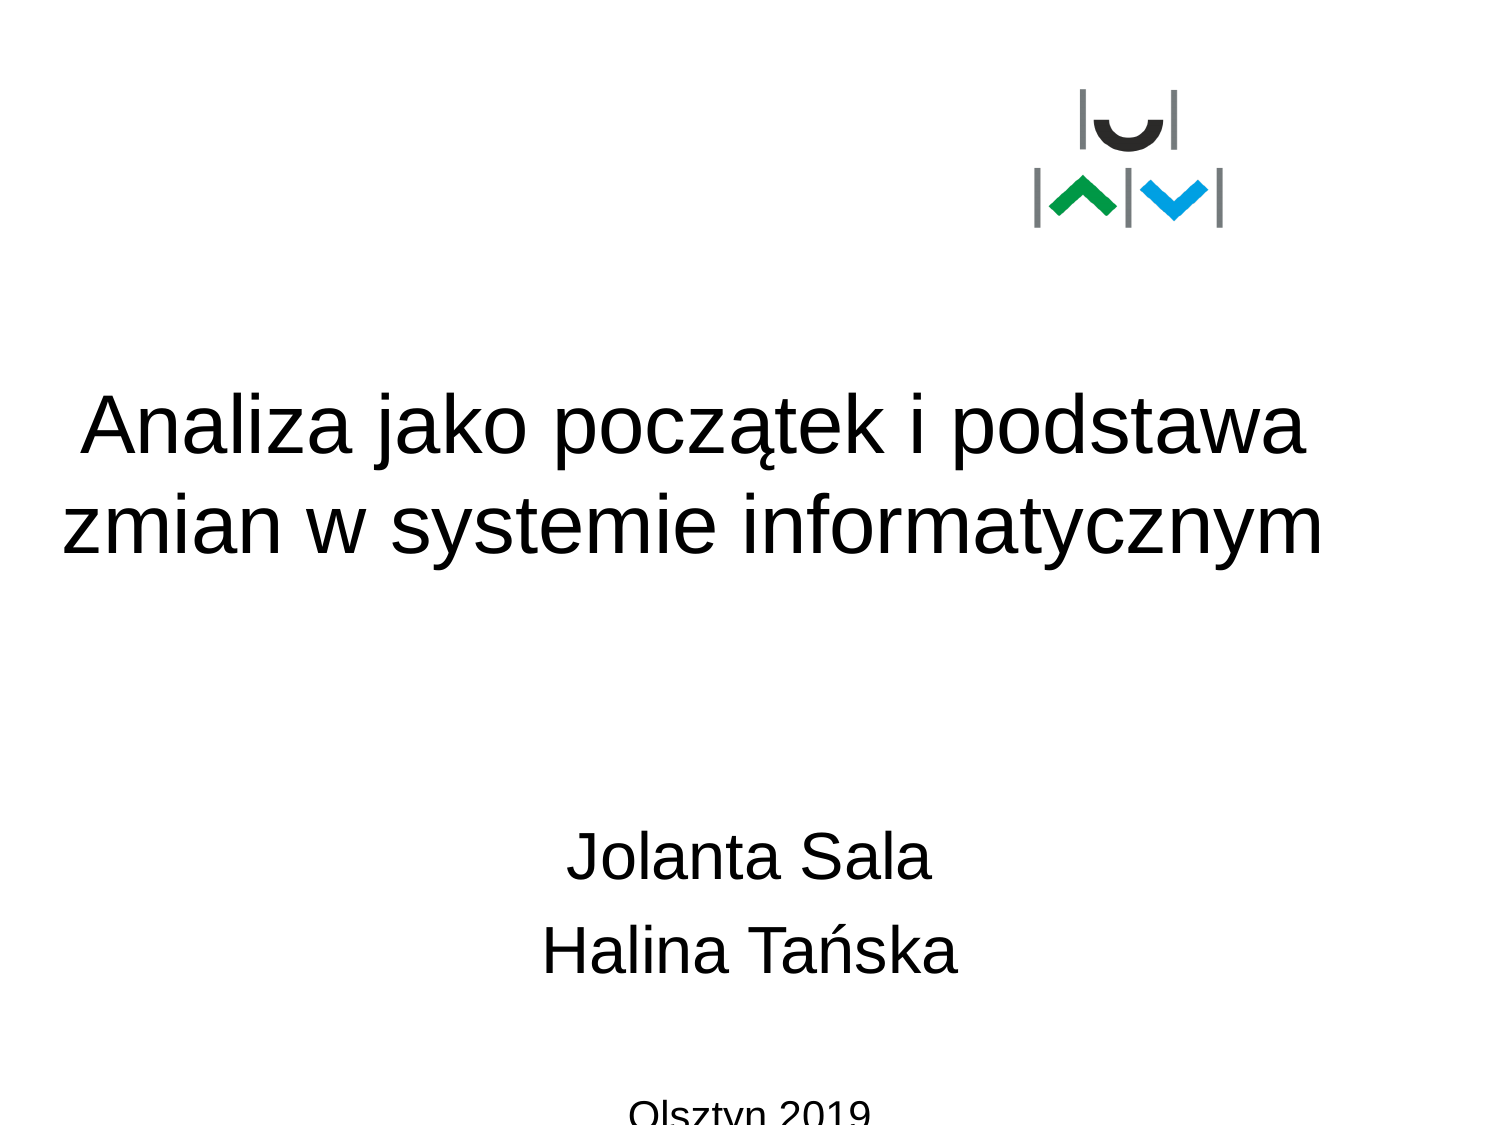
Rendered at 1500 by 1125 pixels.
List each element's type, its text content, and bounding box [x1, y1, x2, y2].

title Analiza jako początek i podstawa zmian w systemie informatycznym [0, 349, 1388, 591]
picture [1033, 89, 1223, 228]
subtitle Jolanta Sala Halina Tańska Olsztyn 2019 [225, 712, 1275, 1071]
